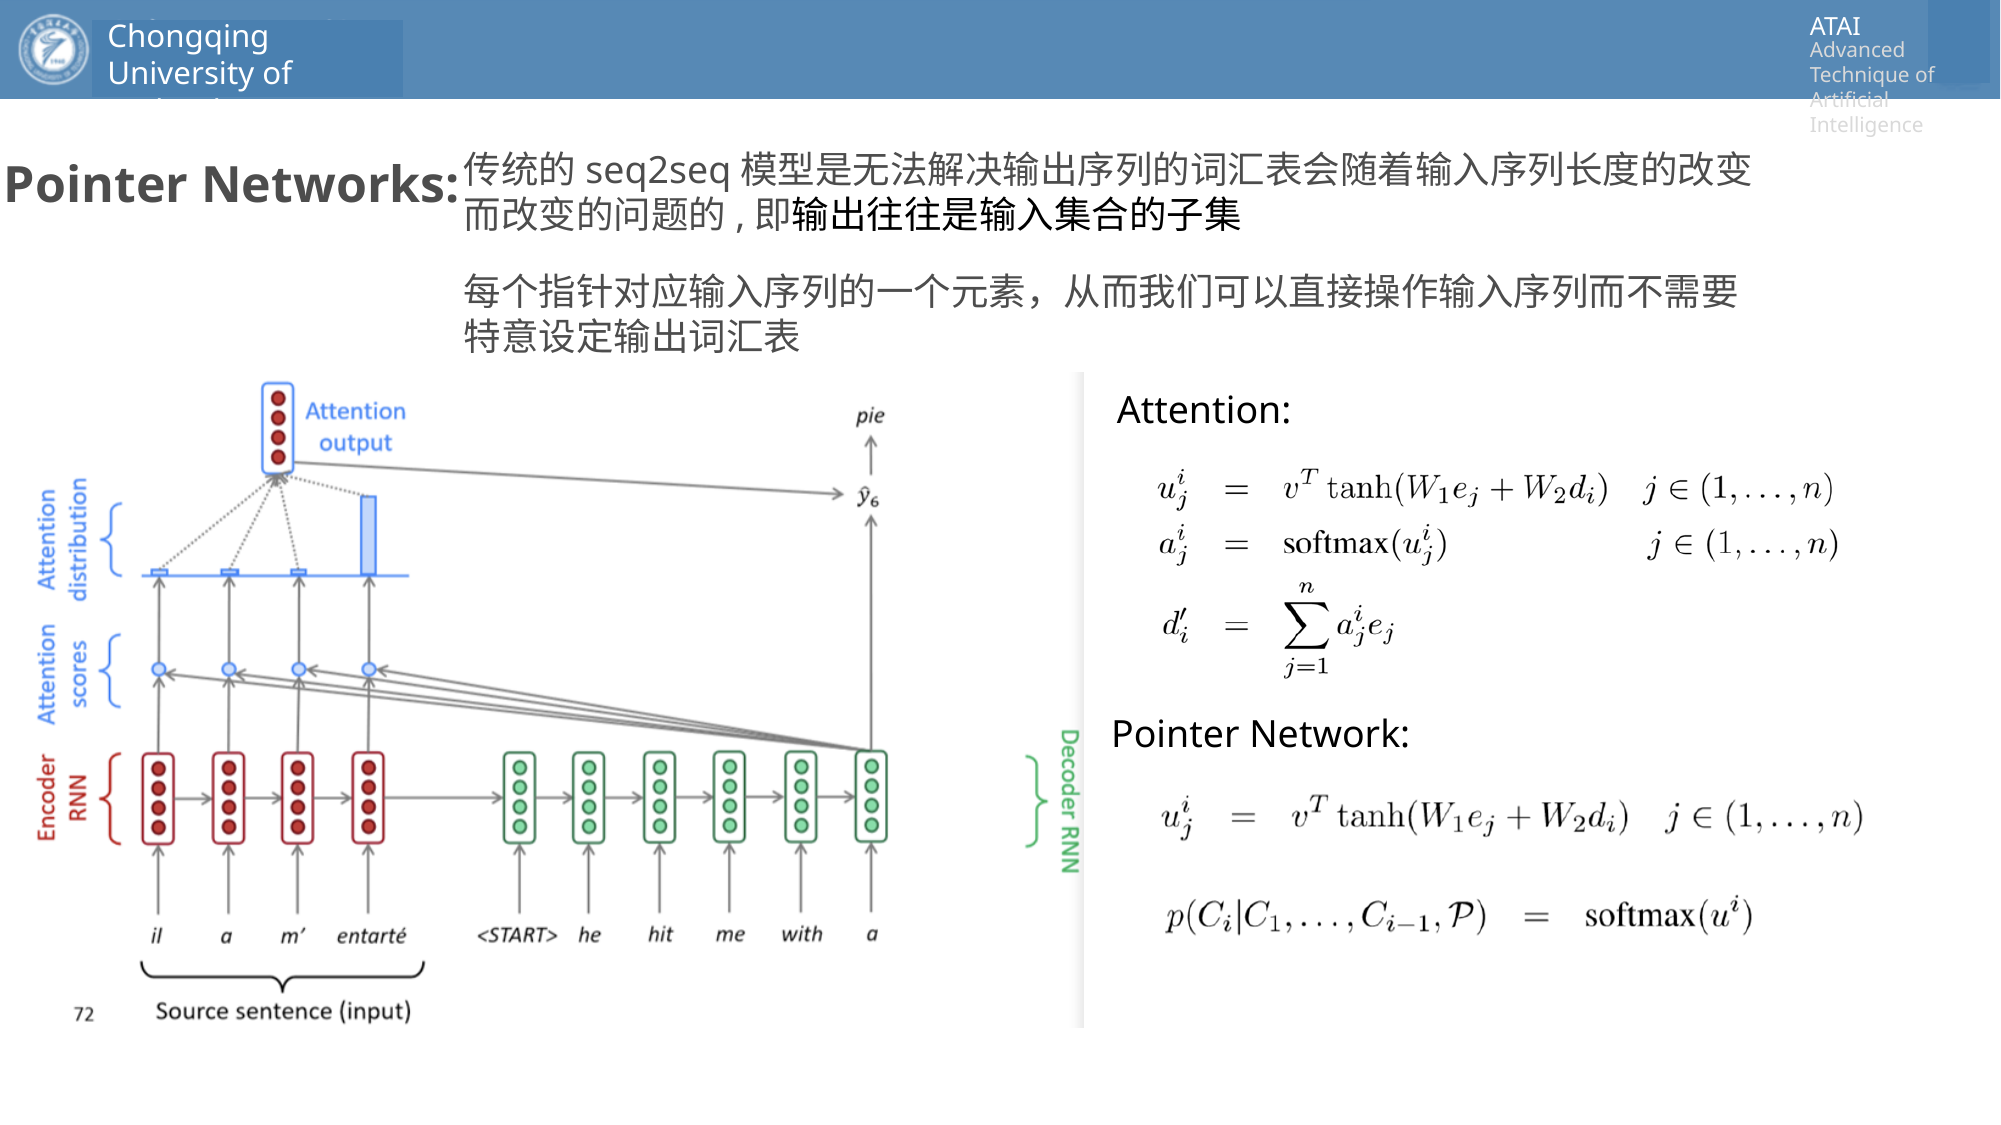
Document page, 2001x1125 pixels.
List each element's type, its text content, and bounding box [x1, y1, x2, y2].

text_box 每个指针对应输入序列的一个元素，从而我们可以直接操作输入序列而不需要特意设定输出词汇表 [449, 260, 1769, 366]
picture [1138, 788, 1874, 851]
text_box Pointer Network: [1096, 702, 1426, 763]
text_box Attention: [1102, 379, 1307, 439]
text_box Pointer Networks: [0, 144, 449, 220]
text_box 传统的seq2seq模型是无法解决输出序列的词汇表会随着输入序列长度的改变而改变的问题的,即输出往往是输入集合的子集 [449, 138, 1790, 244]
picture [92, 20, 403, 97]
picture [1133, 448, 1865, 692]
picture [1928, 0, 1990, 83]
picture [1138, 889, 1781, 955]
picture [31, 372, 1084, 1028]
